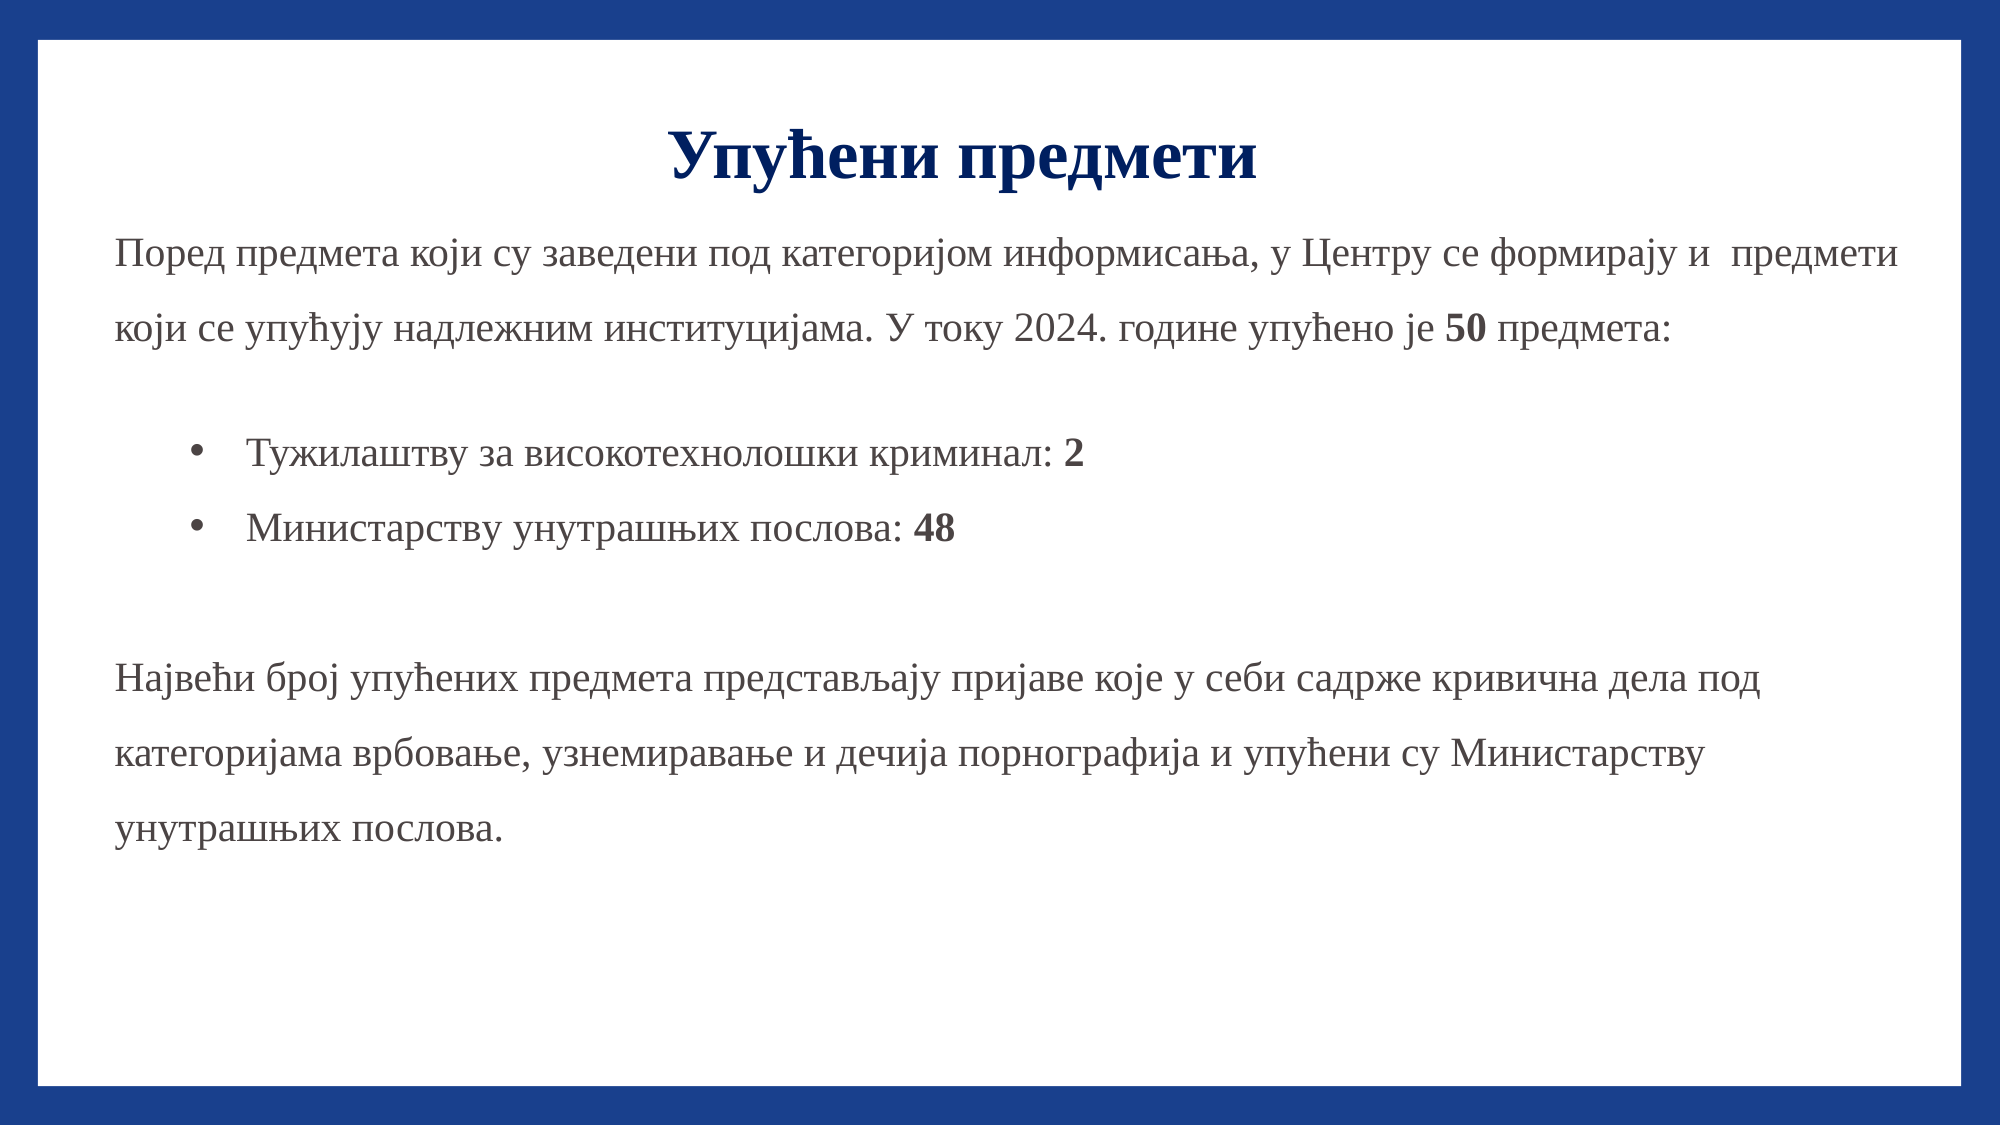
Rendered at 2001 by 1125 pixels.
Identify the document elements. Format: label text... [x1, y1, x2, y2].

text_box Поред предмета који су заведени под категоријом информисања, у Центру се формирају и предмети који се упућују надлежним институцијама. У току 2024. године упућено је 50 предмета: Тужилаштву за високотехнолошки криминал: 2 Министарству унутрашњих послова: 48 Највећи број упућених предмета представљају пријаве које у себи садрже кривична дела под категоријама врбовање, узнемиравање и дечија порнографија и упућени су Министарству унутрашњих послова. [112, 197, 1938, 850]
title Упућени предмети [664, 53, 1336, 197]
